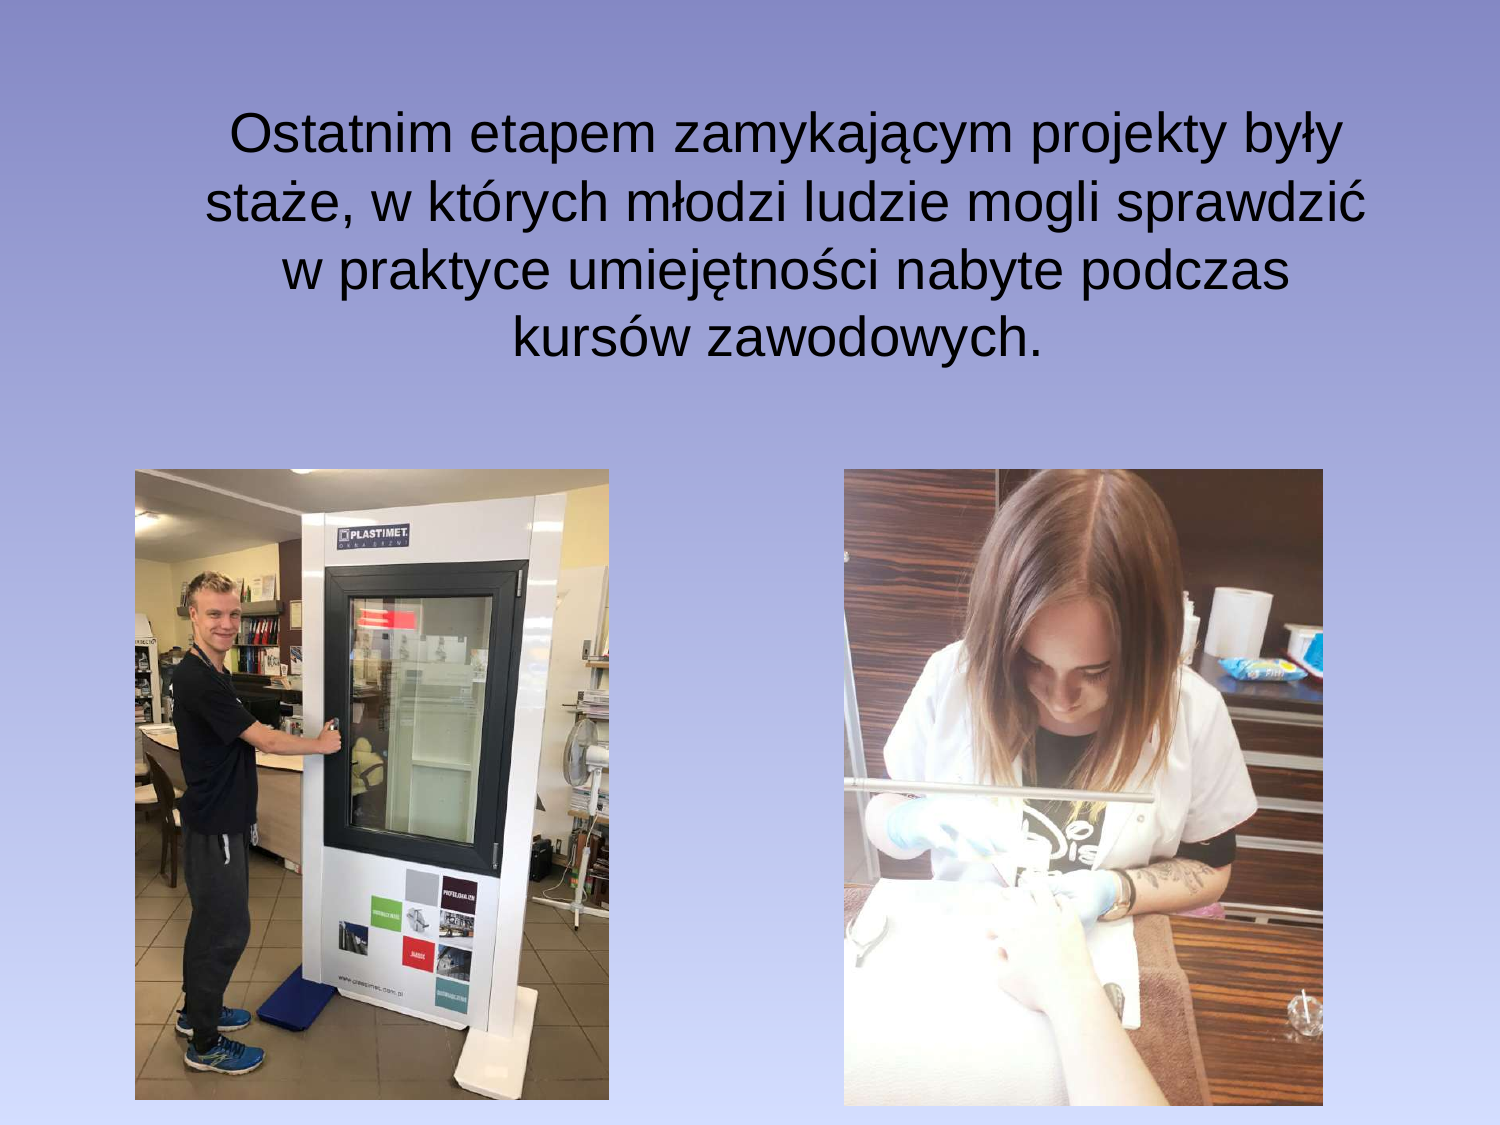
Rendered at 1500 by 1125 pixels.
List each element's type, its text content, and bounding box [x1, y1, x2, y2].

picture [135, 468, 609, 1100]
text_box Ostatnim etapem zamykającym projekty były staże, w których młodzi ludzie mogli sprawdzić w praktyce umiejętności nabyte podczas kursów zawodowych. [100, 78, 1388, 691]
picture [844, 468, 1323, 1107]
